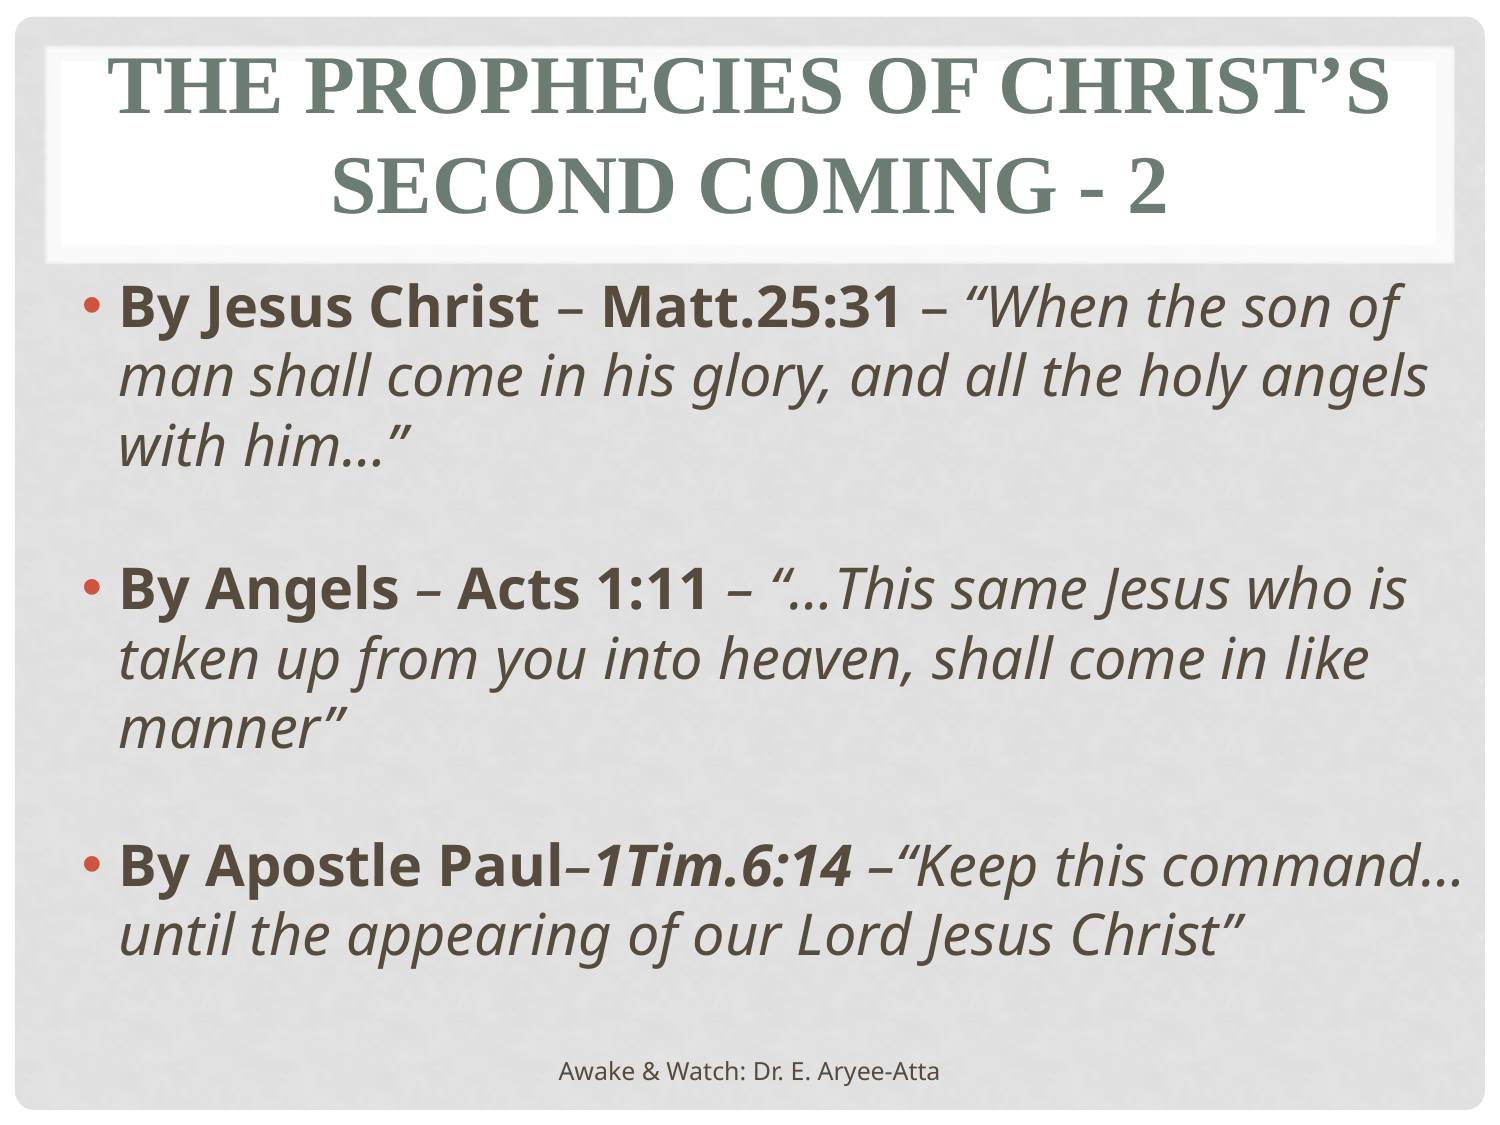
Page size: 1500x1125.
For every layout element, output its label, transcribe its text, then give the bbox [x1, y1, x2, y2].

footer Awake & Watch: Dr. E. Aryee-Atta [512, 1042, 988, 1103]
title THE PROPHECIES OF CHRIST’S SECOND COMING - 2 [0, 22, 1500, 238]
list By Jesus Christ – Matt.25:31 – “When the son of man shall come in his glory, and all the holy angels with him…” By Angels – Acts 1:11 – “…This same Jesus who is taken up from you into heaven, shall come in like manner” By Apostle Paul–1Tim.6:14 –“Keep this command…until the appearing of our Lord Jesus Christ” [0, 262, 1488, 1043]
